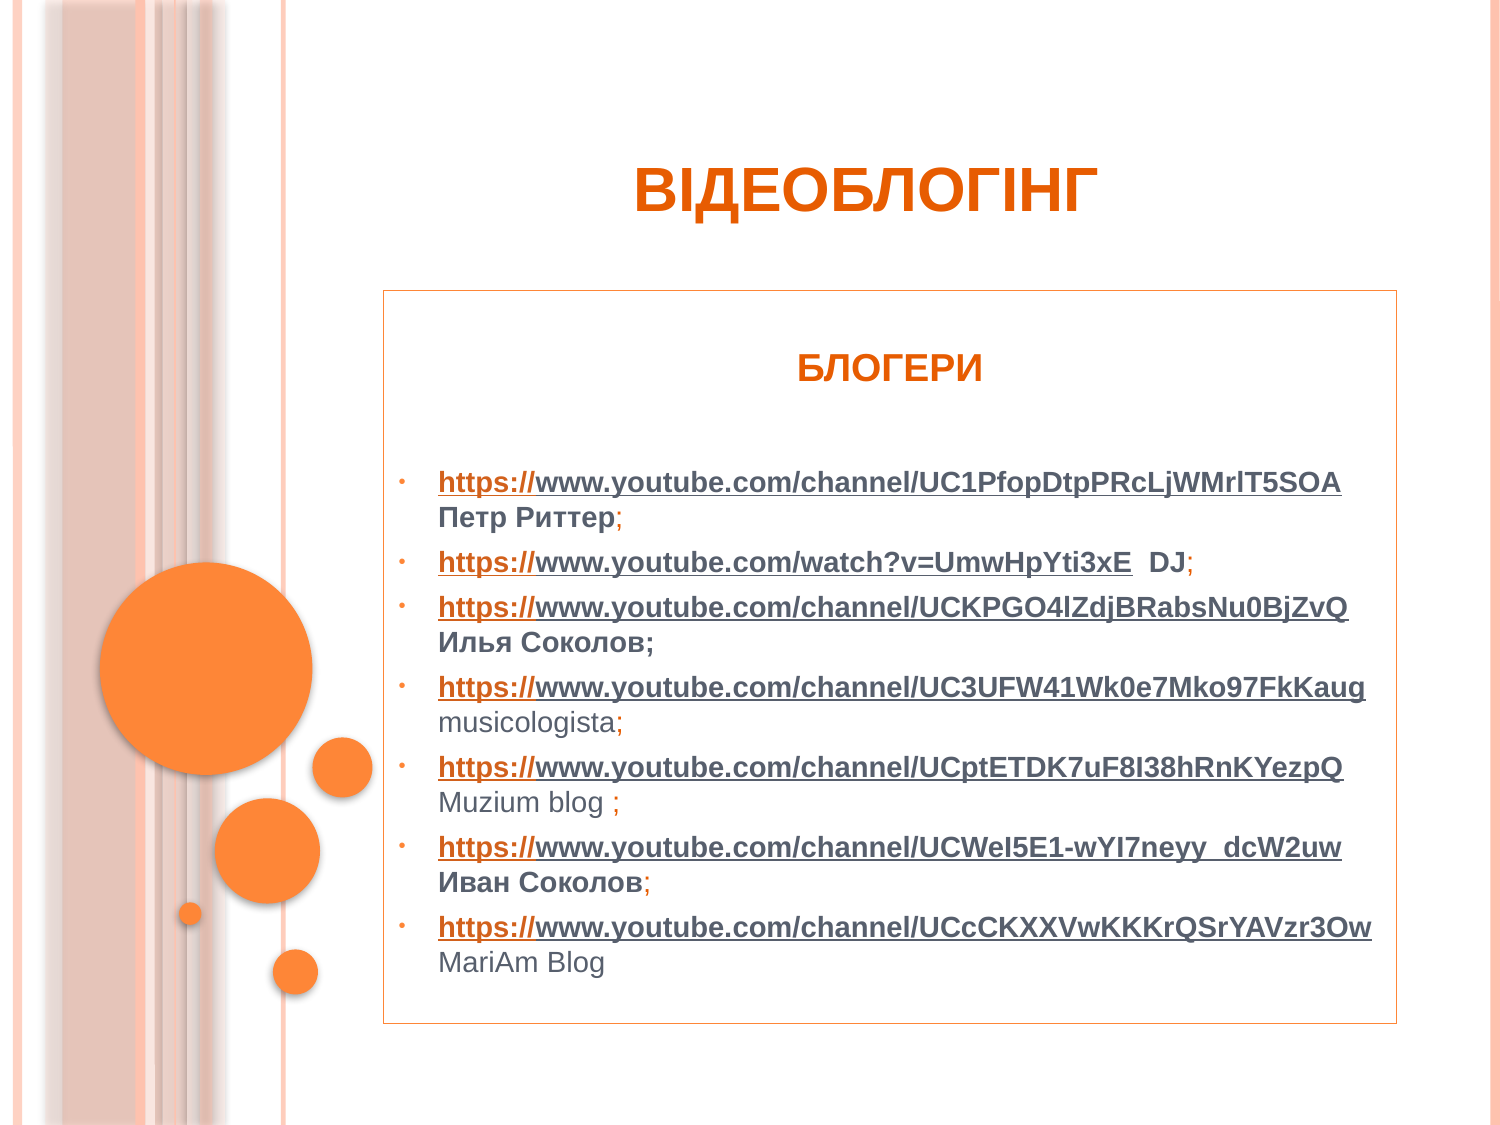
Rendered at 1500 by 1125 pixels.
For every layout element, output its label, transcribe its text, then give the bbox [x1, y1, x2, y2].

title ВІДЕОБЛОГІНГ [360, 66, 1373, 232]
subtitle БЛОГЕРИ https://www.youtube.com/channel/UC1PfopDtpPRcLjWMrlT5SOA Петр Риттер; https://www.youtube.com/watch?v=UmwHpYti3xE DJ; https://www.youtube.com/channel/UCKPGO4lZdjBRabsNu0BjZvQ Илья Соколов; https://www.youtube.com/channel/UC3UFW41Wk0e7Mko97FkKaug musicologista; https://www.youtube.com/channel/UCptETDK7uF8I38hRnKYezpQ Muzium blog ; https://www.youtube.com/channel/UCWeI5E1-wYI7neyy_dcW2uw Иван Соколов; https://www.youtube.com/channel/UCcCKXXVwKKKrQSrYAVzr3Ow MariAm Blog [383, 290, 1397, 1024]
